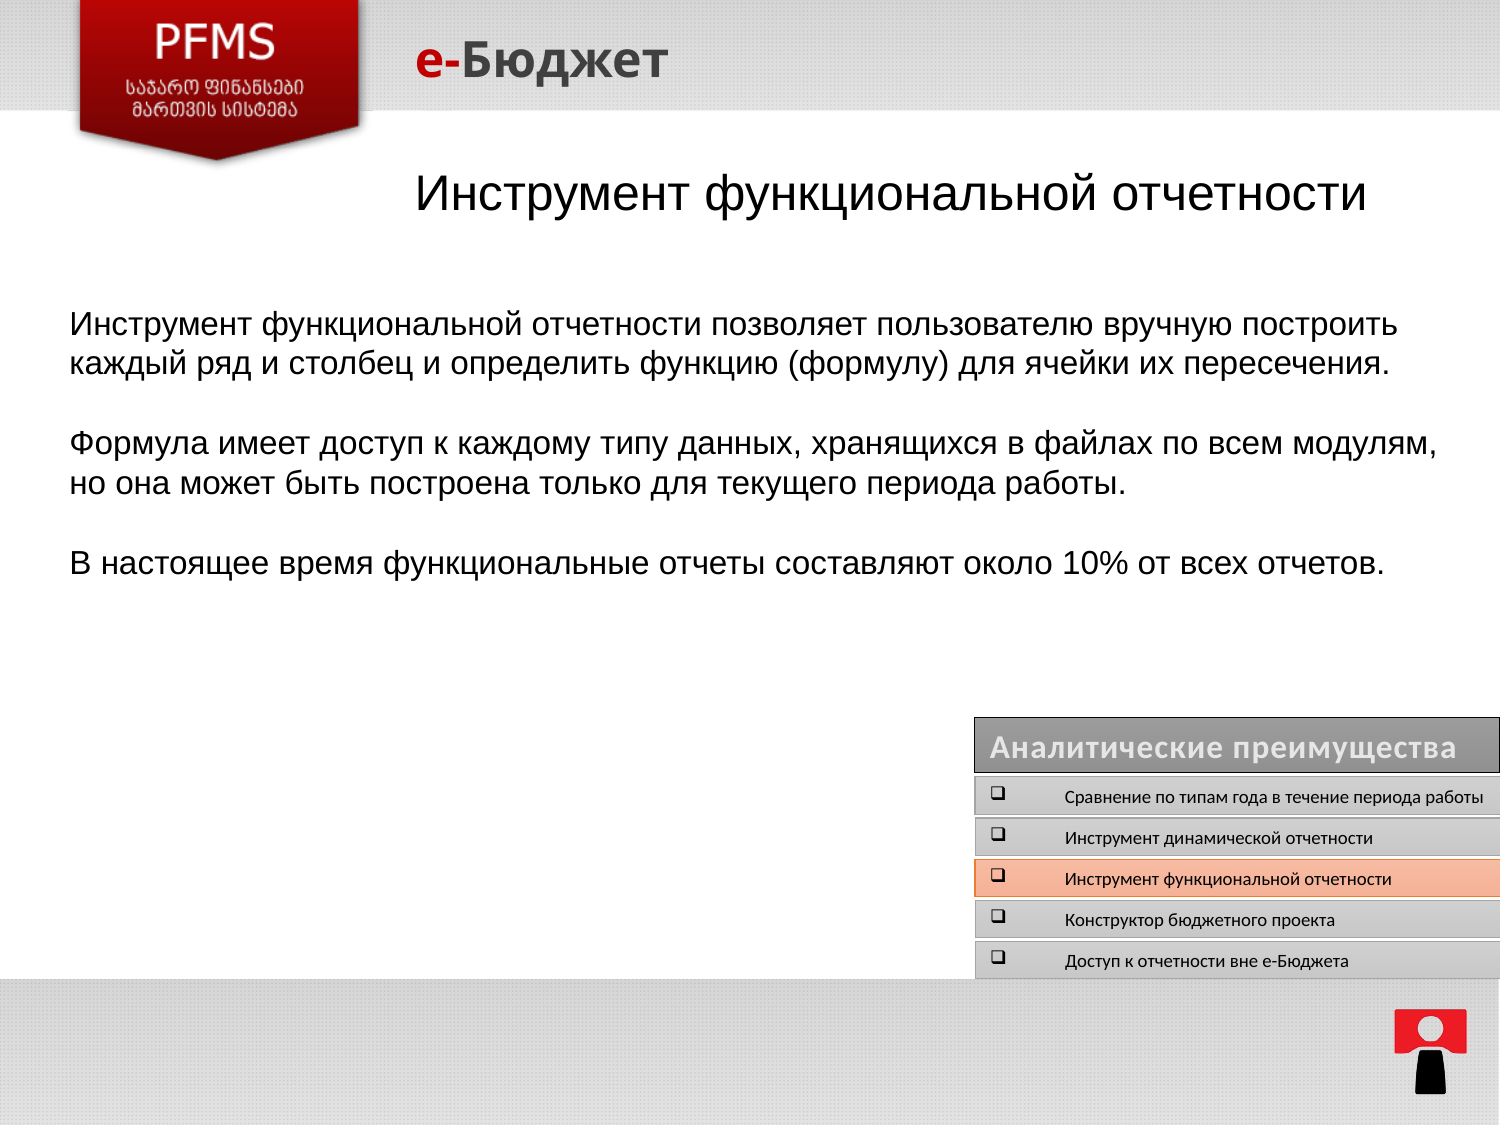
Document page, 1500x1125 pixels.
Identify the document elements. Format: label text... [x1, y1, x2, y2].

picture [0, 979, 1500, 1125]
text_box Инструмент функциональной отчетности позволяет пользователю вручную построить каждый ряд и столбец и определить функцию (формулу) для ячейки их пересечения. Формула имеет доступ к каждому типу данных, хранящихся в файлах по всем модулям, но она может быть построена только для текущего периода работы. В настоящее время функциональные отчеты составляют около 10% от всех отчетов. [54, 294, 1488, 669]
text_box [974, 776, 1500, 980]
text_box Аналитические преимущества [974, 717, 1500, 773]
picture [0, 0, 1500, 232]
